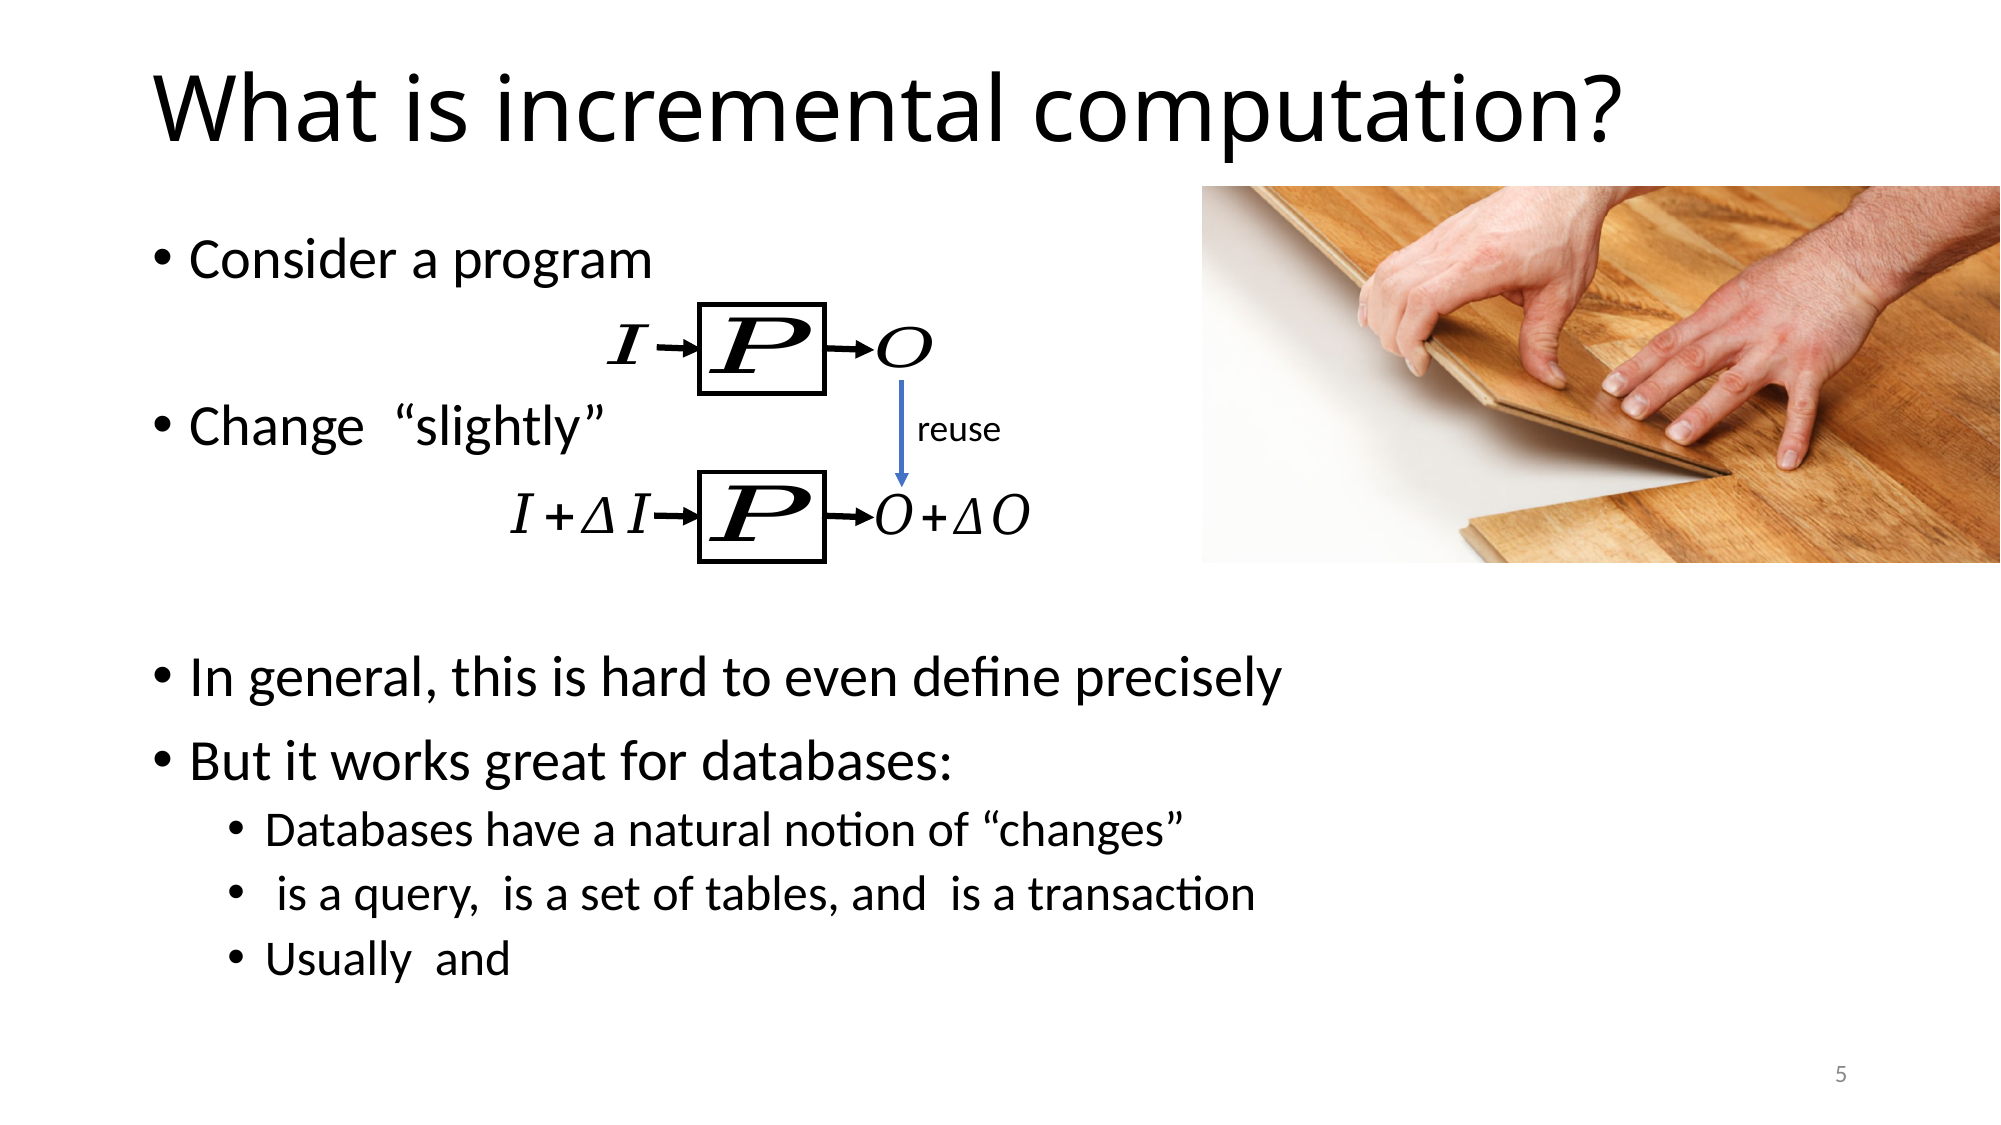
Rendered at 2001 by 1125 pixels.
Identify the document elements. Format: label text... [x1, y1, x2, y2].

slide_number 5 [1798, 1042, 1863, 1103]
picture [1202, 186, 2000, 563]
text_box reuse [902, 396, 1017, 456]
title What is incremental computation? [137, 3, 1863, 221]
